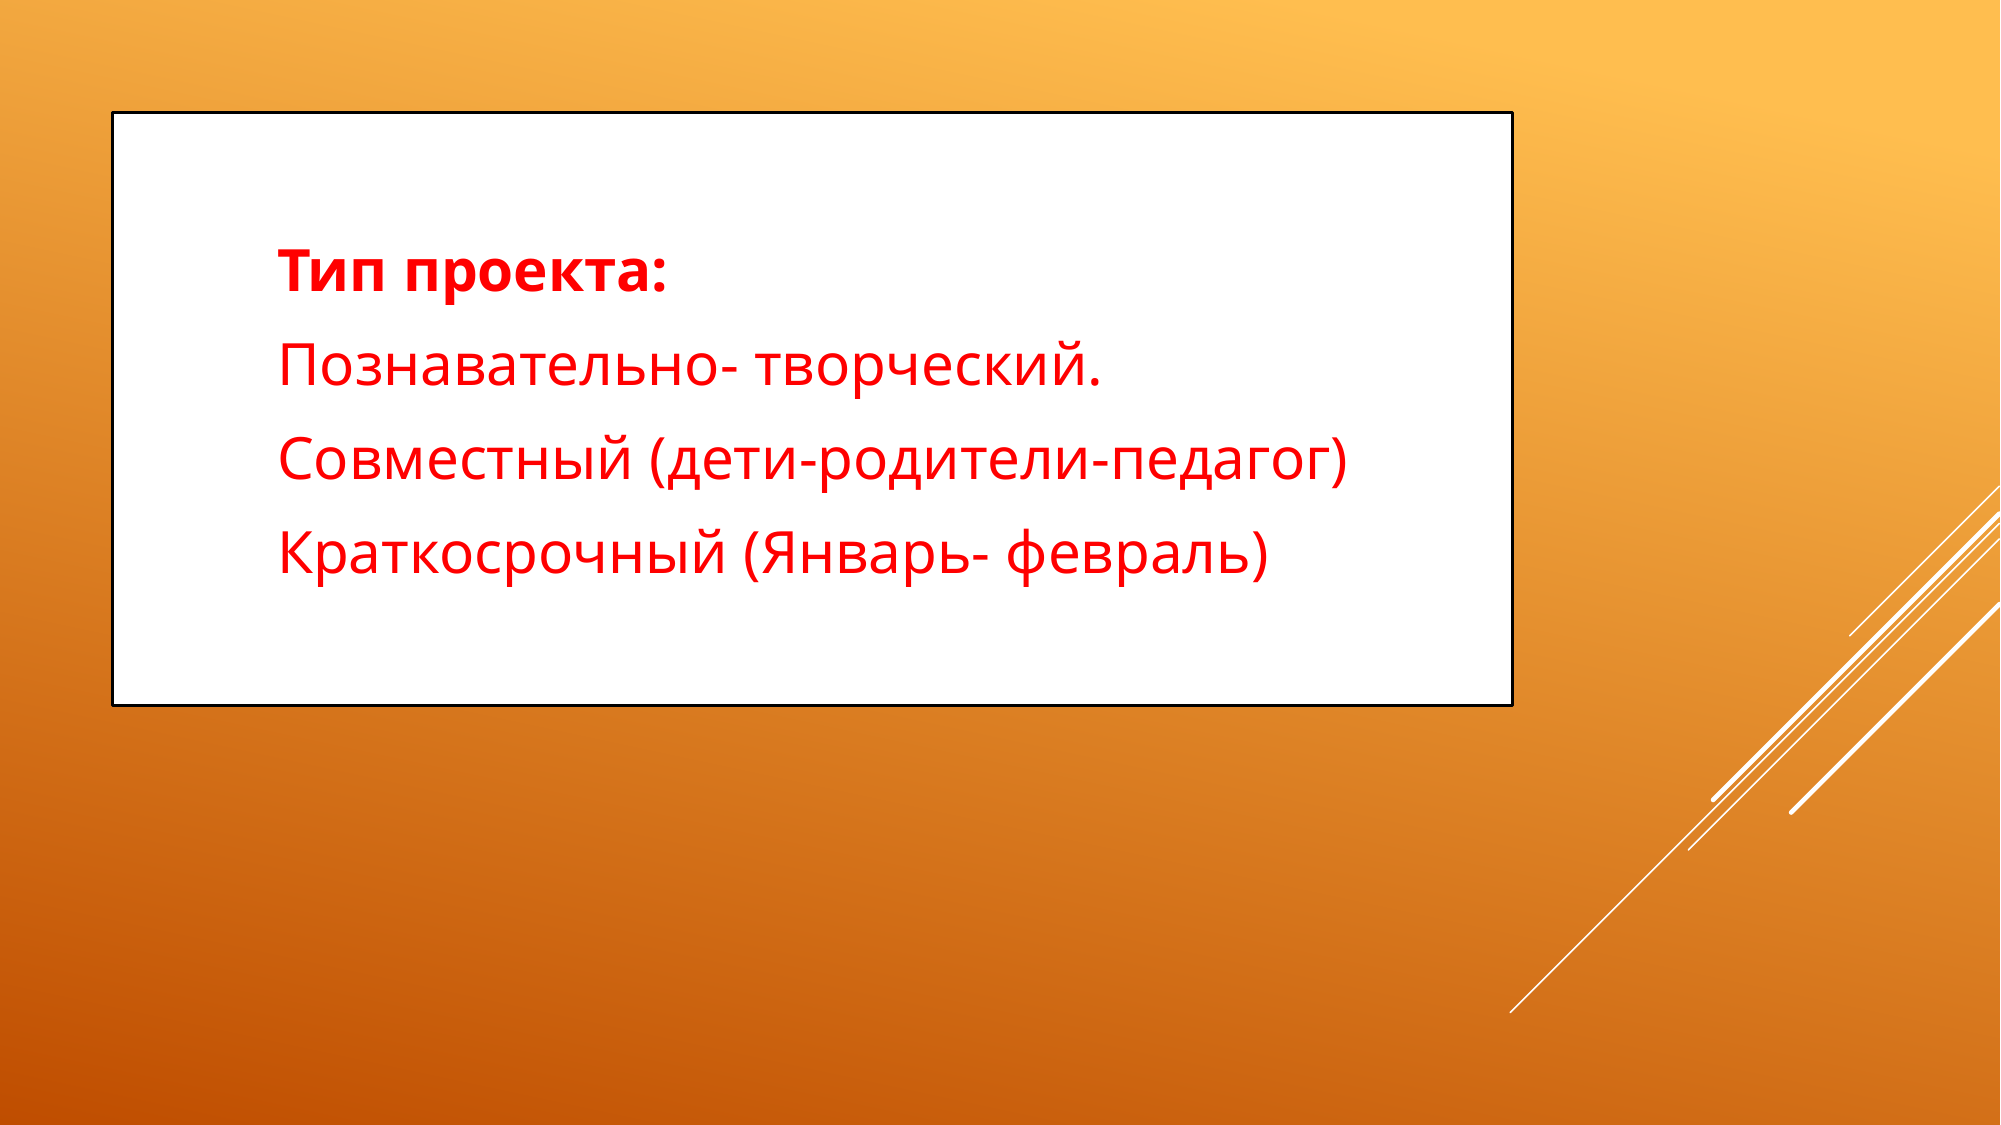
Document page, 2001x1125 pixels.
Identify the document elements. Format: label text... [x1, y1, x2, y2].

list Тип проекта: Познавательно- творческий. Совместный (дети-родители-педагог) Краткосрочный (Январь- февраль) [111, 111, 1514, 707]
